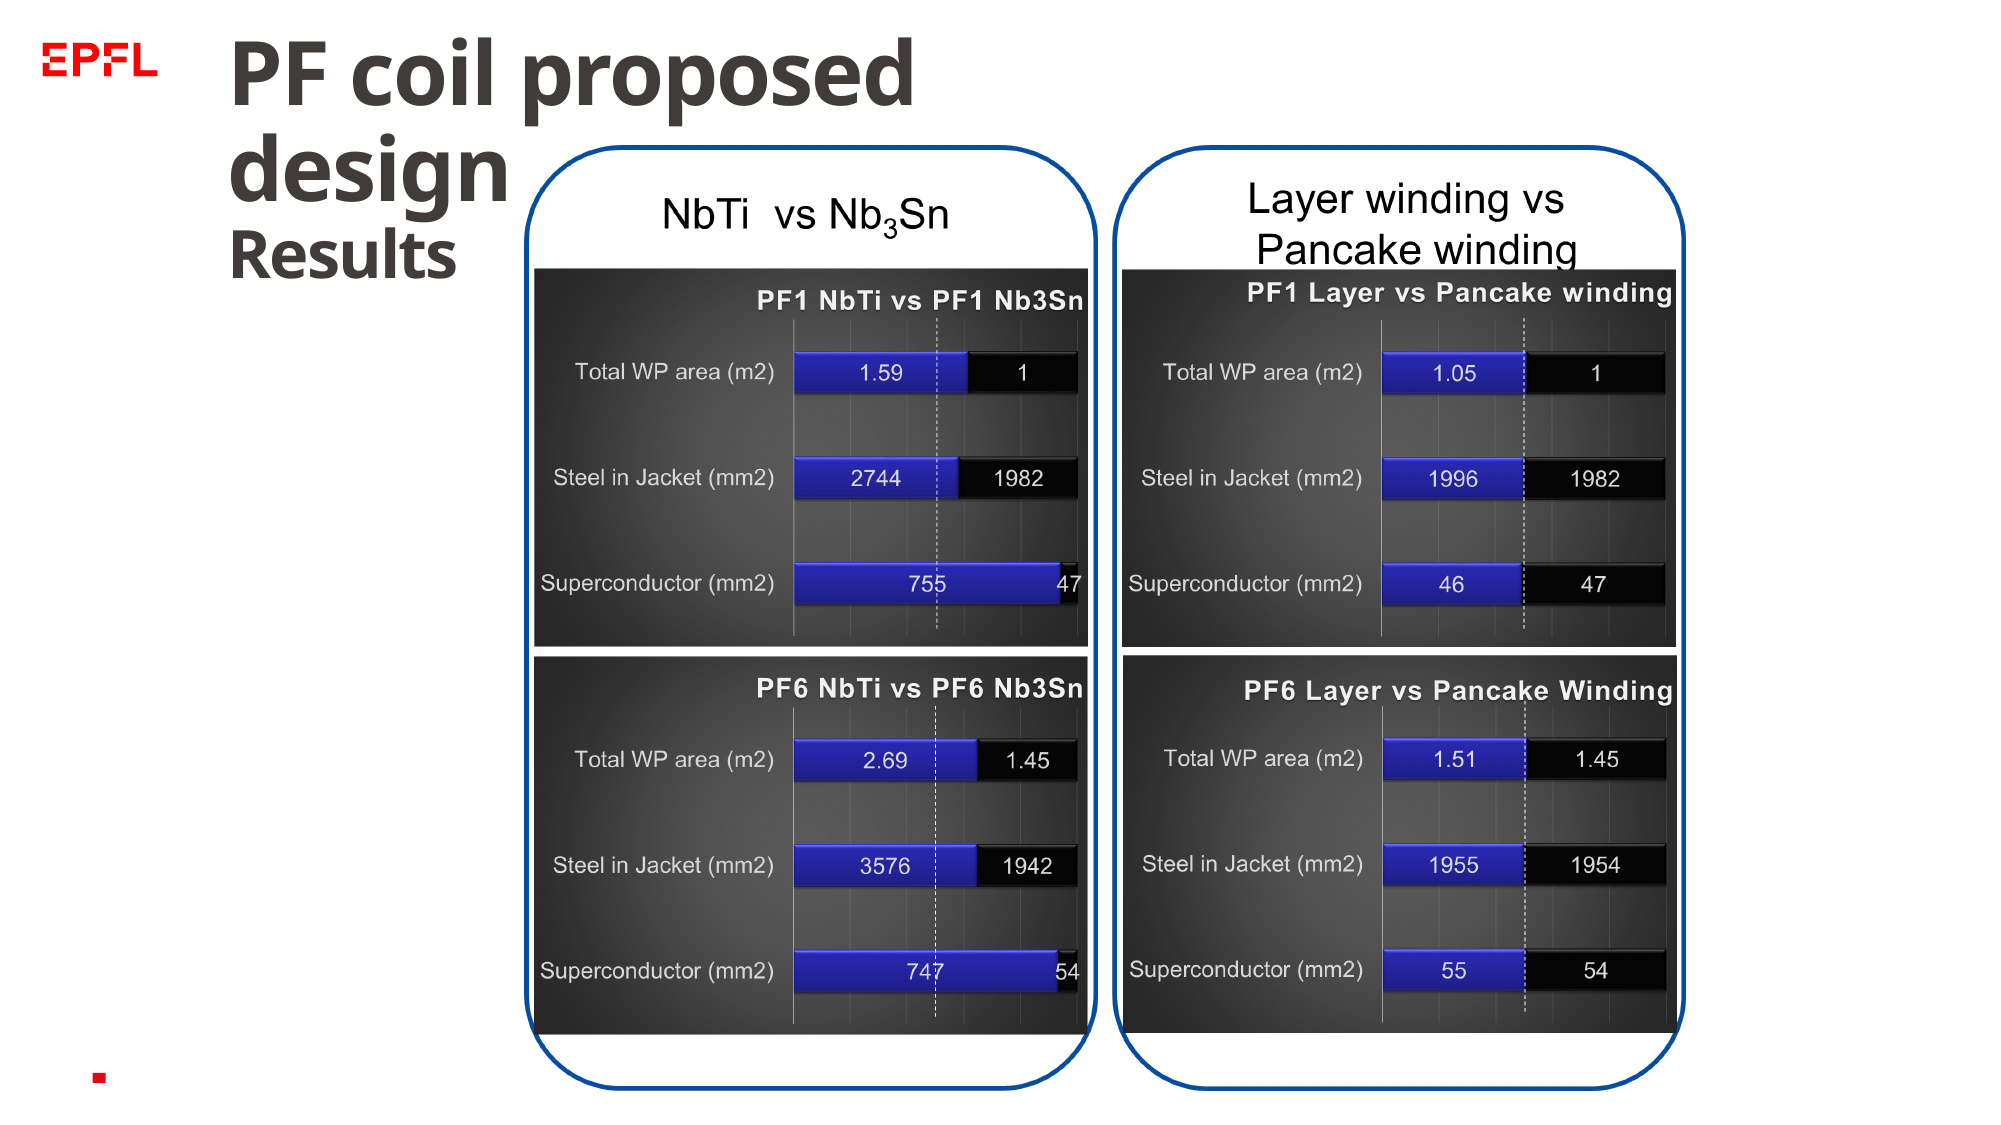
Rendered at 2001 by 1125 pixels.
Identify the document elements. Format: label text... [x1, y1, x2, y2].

picture [524, 145, 1686, 1091]
picture [28, 28, 172, 91]
title PF coil proposed design Results [197, 28, 1000, 264]
